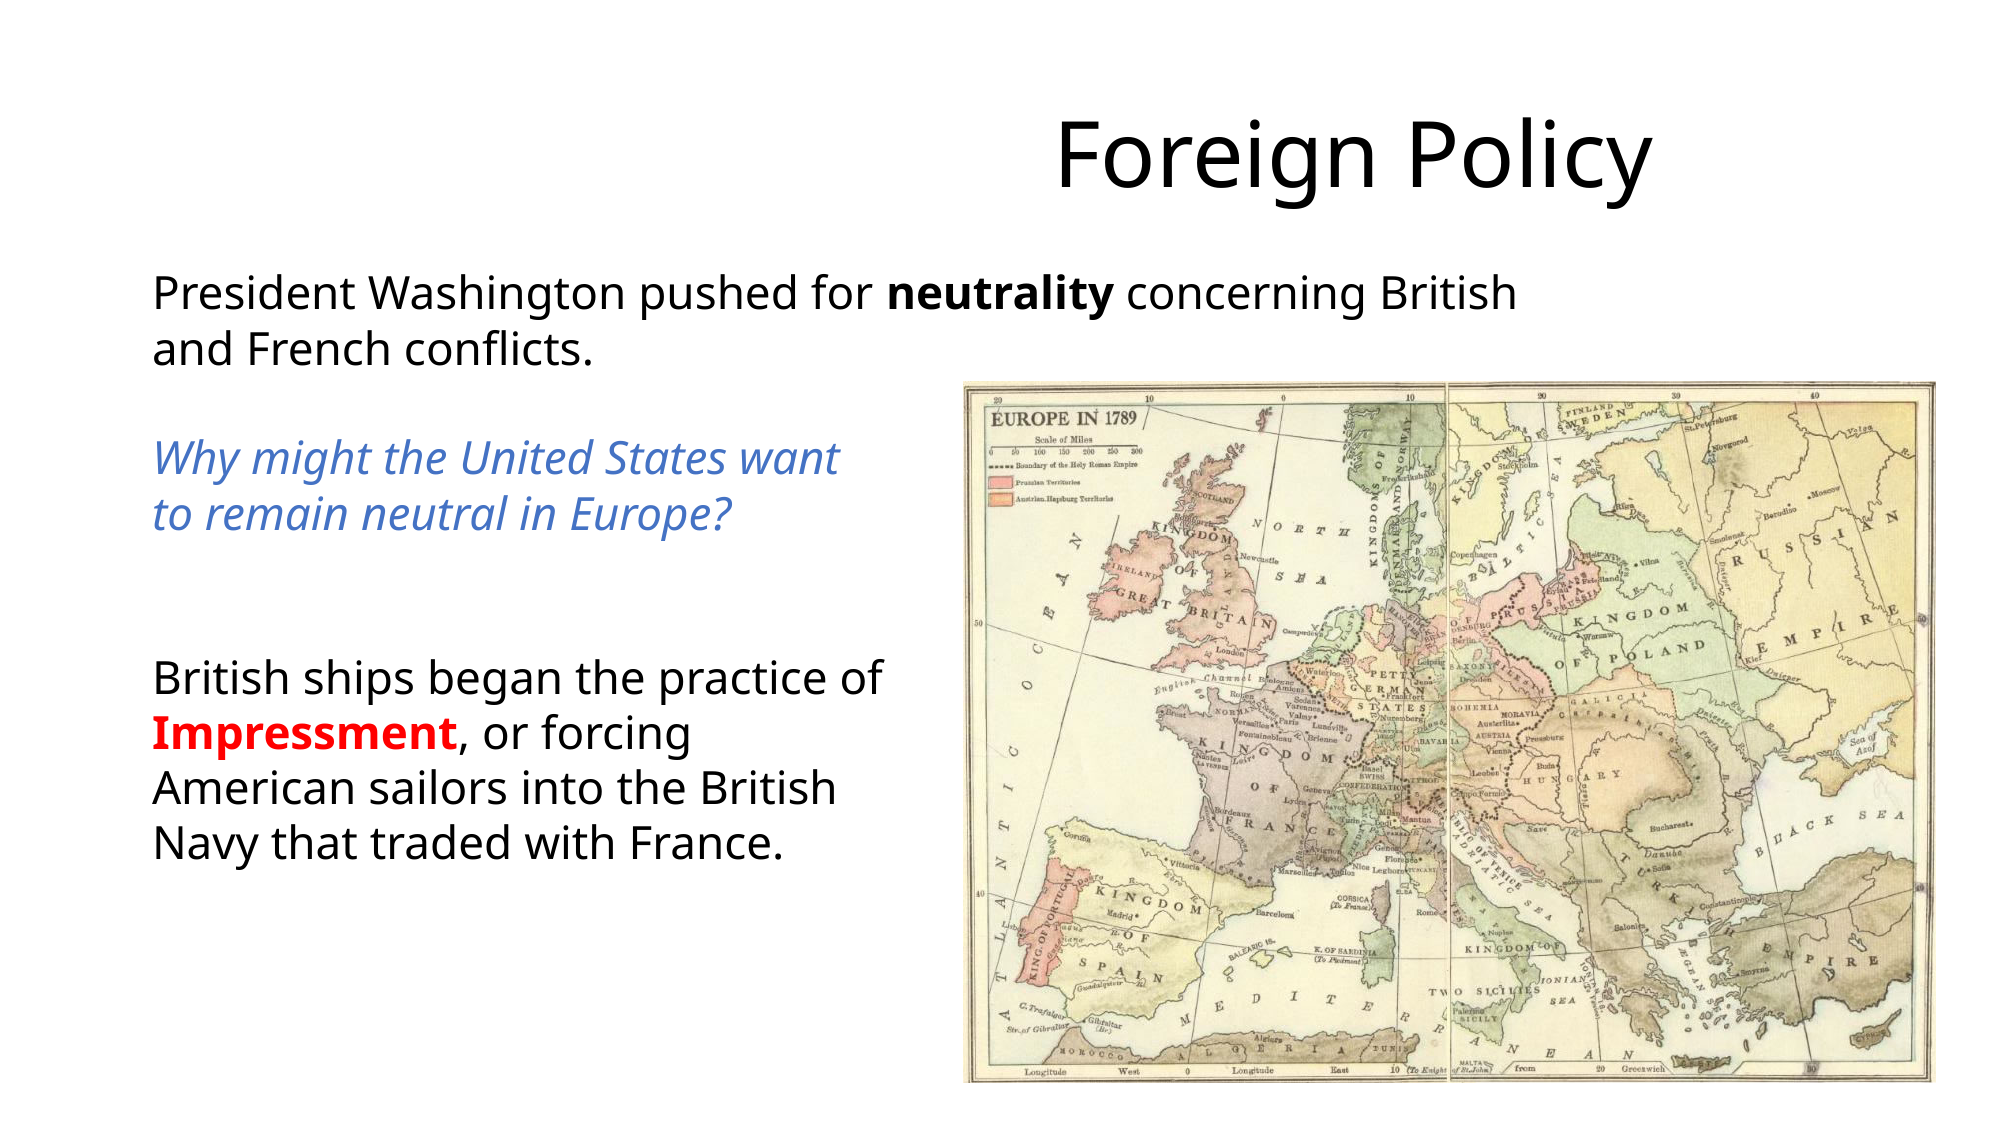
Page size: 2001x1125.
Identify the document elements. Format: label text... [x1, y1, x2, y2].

picture [963, 381, 1936, 1083]
text_box President Washington pushed for neutrality concerning British and French conflicts. Why might the United States want to remain neutral in Europe? British ships began the practice of Impressment, or forcing American sailors into the British Navy that traded with France. [137, 256, 1608, 1125]
title Foreign Policy [491, 76, 2000, 239]
